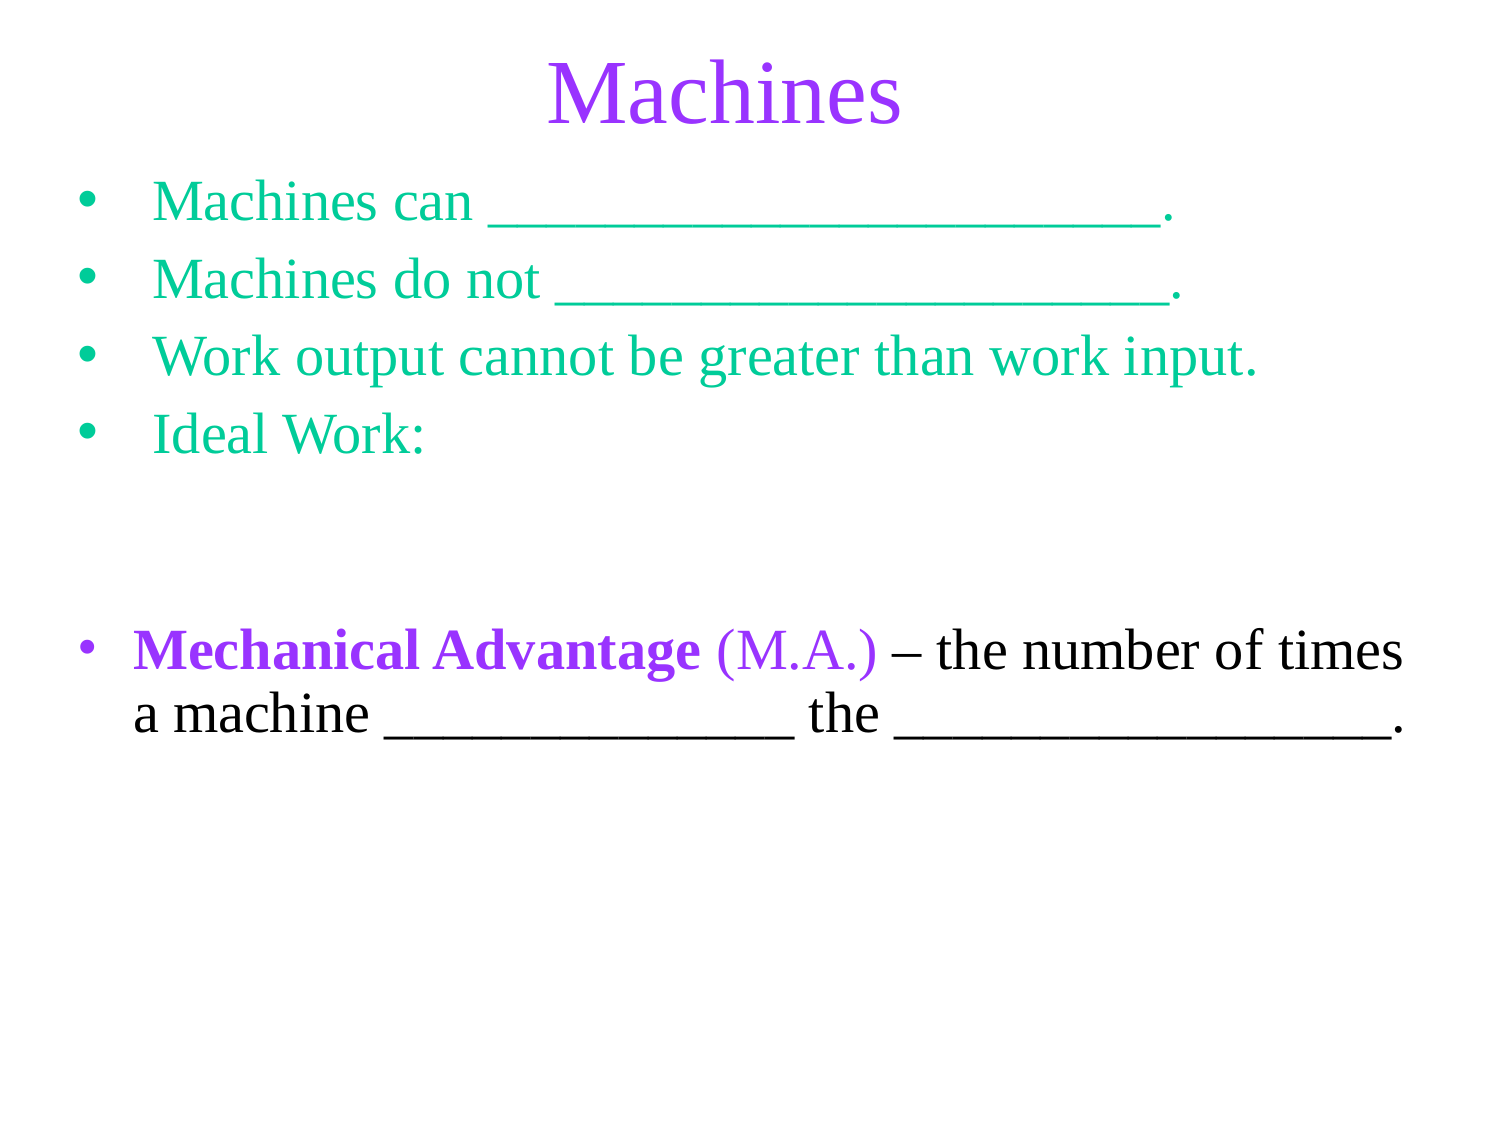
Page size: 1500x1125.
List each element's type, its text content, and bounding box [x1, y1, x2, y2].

title Machines [87, 24, 1363, 150]
list Machines can _______________________. Machines do not _____________________. Work output cannot be greater than work input. Ideal Work: Mechanical Advantage (M.A.) – the number of times a machine ______________ the _________________. [62, 162, 1425, 1036]
